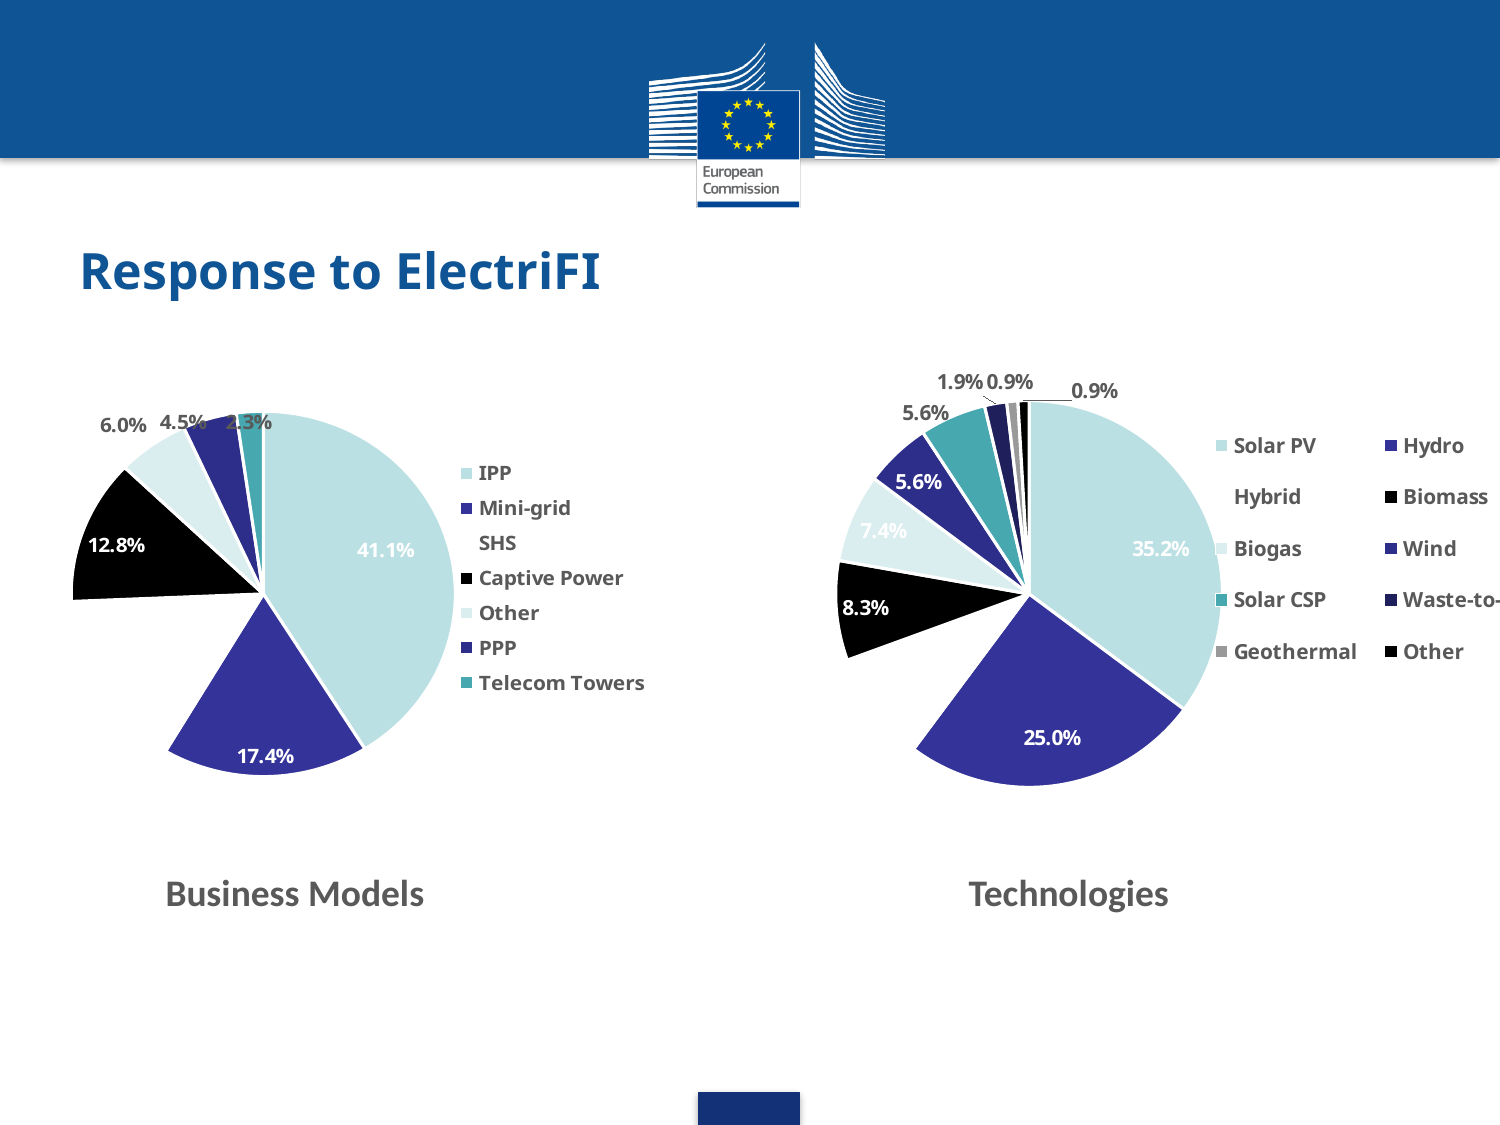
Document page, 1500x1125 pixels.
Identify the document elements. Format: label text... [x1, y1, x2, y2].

text_box Response to ElectriFI [65, 231, 1176, 307]
chart [64, 250, 1500, 1125]
picture [649, 42, 885, 208]
